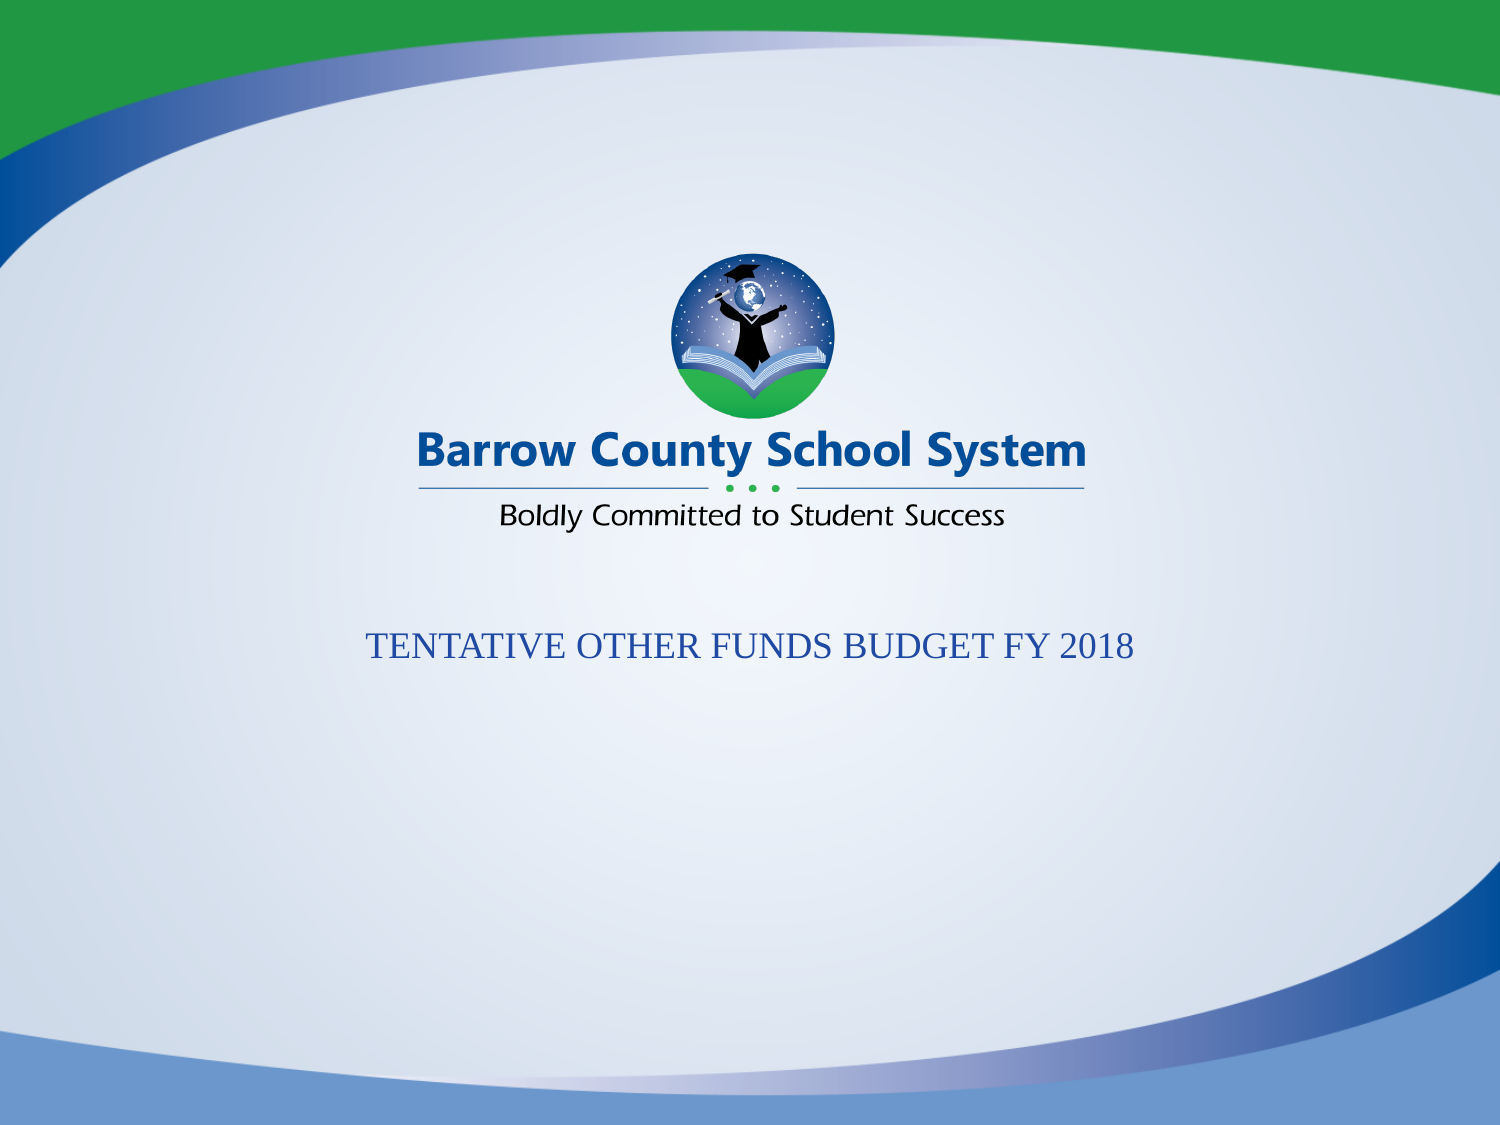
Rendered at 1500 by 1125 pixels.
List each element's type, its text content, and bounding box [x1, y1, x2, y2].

title TENTATIVE OTHER FUNDS BUDGET FY 2018 [112, 613, 1388, 843]
picture [0, 0, 1500, 1125]
